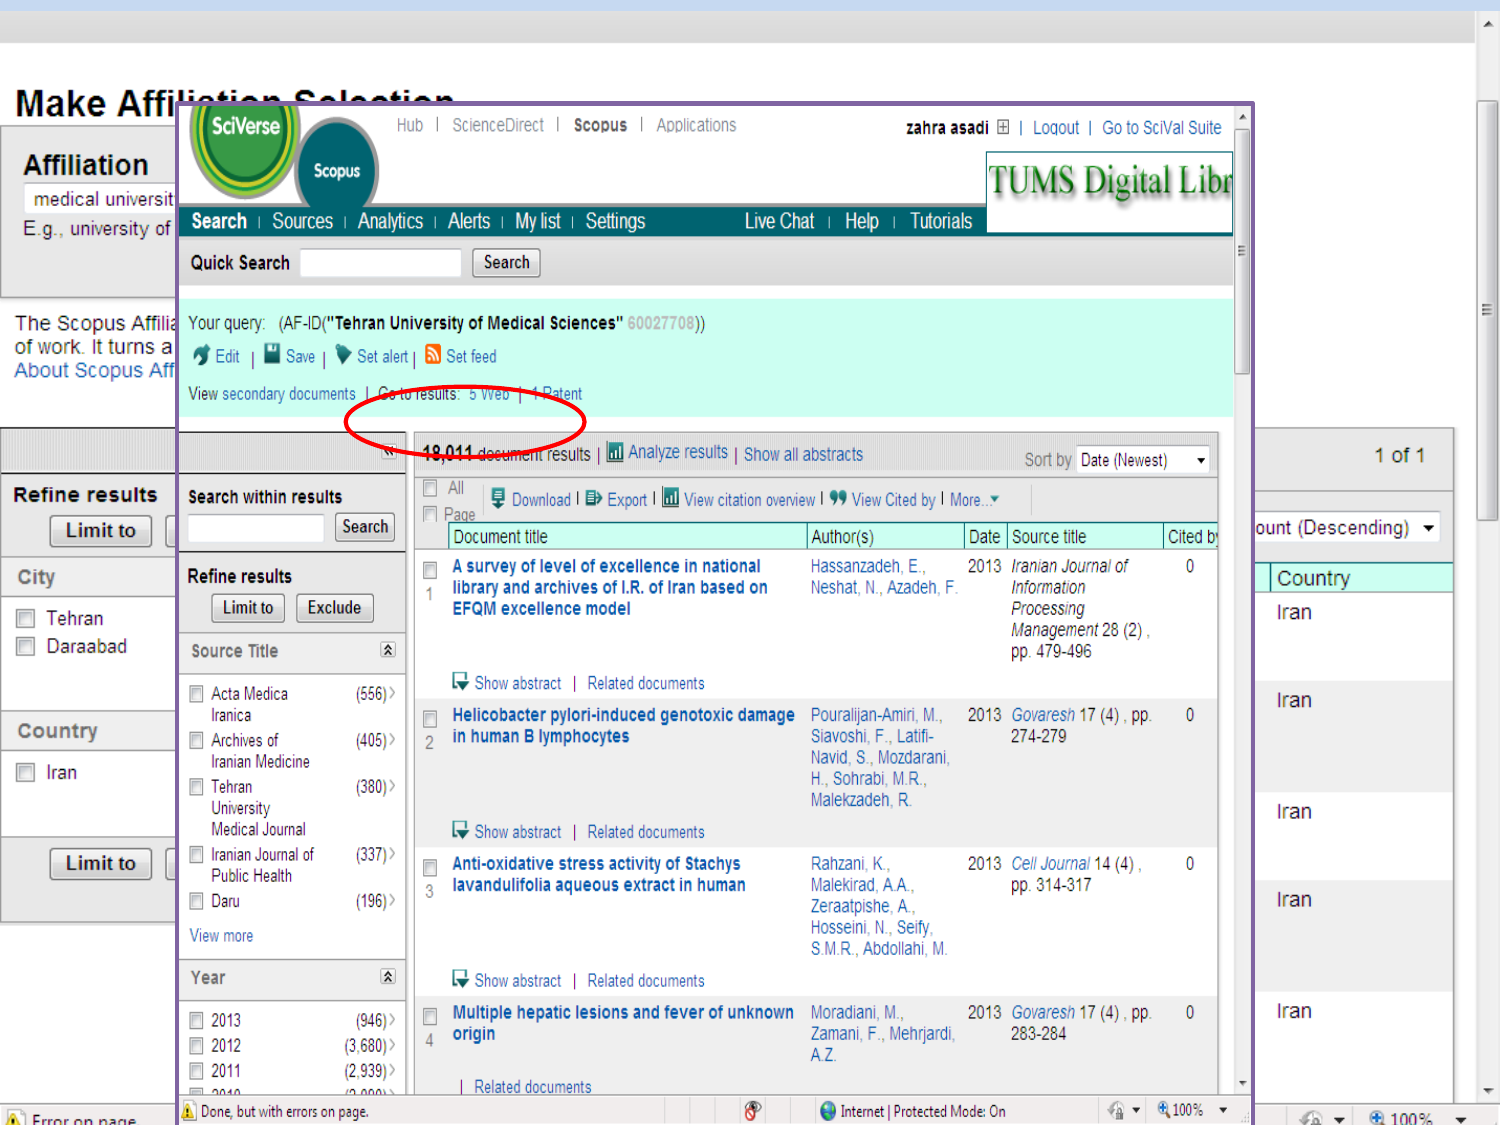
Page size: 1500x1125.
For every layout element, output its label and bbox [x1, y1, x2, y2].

picture [178, 105, 1251, 1125]
list [0, 11, 1500, 1125]
